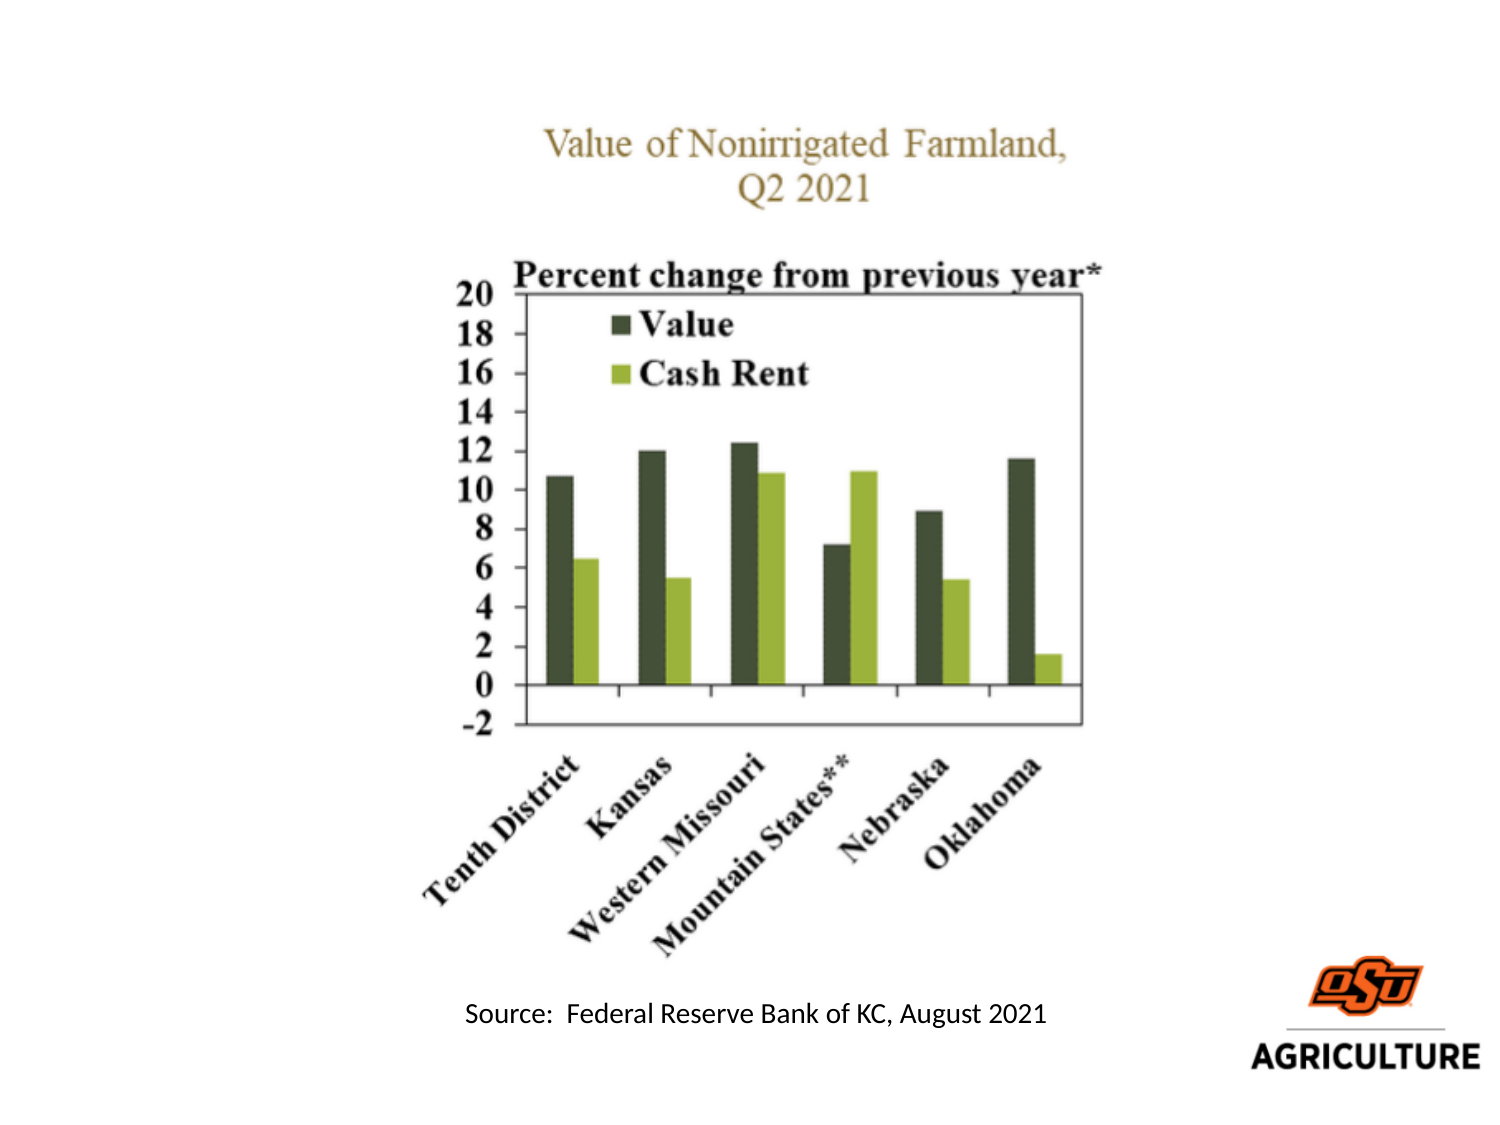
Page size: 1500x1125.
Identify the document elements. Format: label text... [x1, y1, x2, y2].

picture [413, 98, 1126, 979]
picture [1245, 949, 1488, 1078]
text_box Source: Federal Reserve Bank of KC, August 2021 [450, 987, 1088, 1038]
